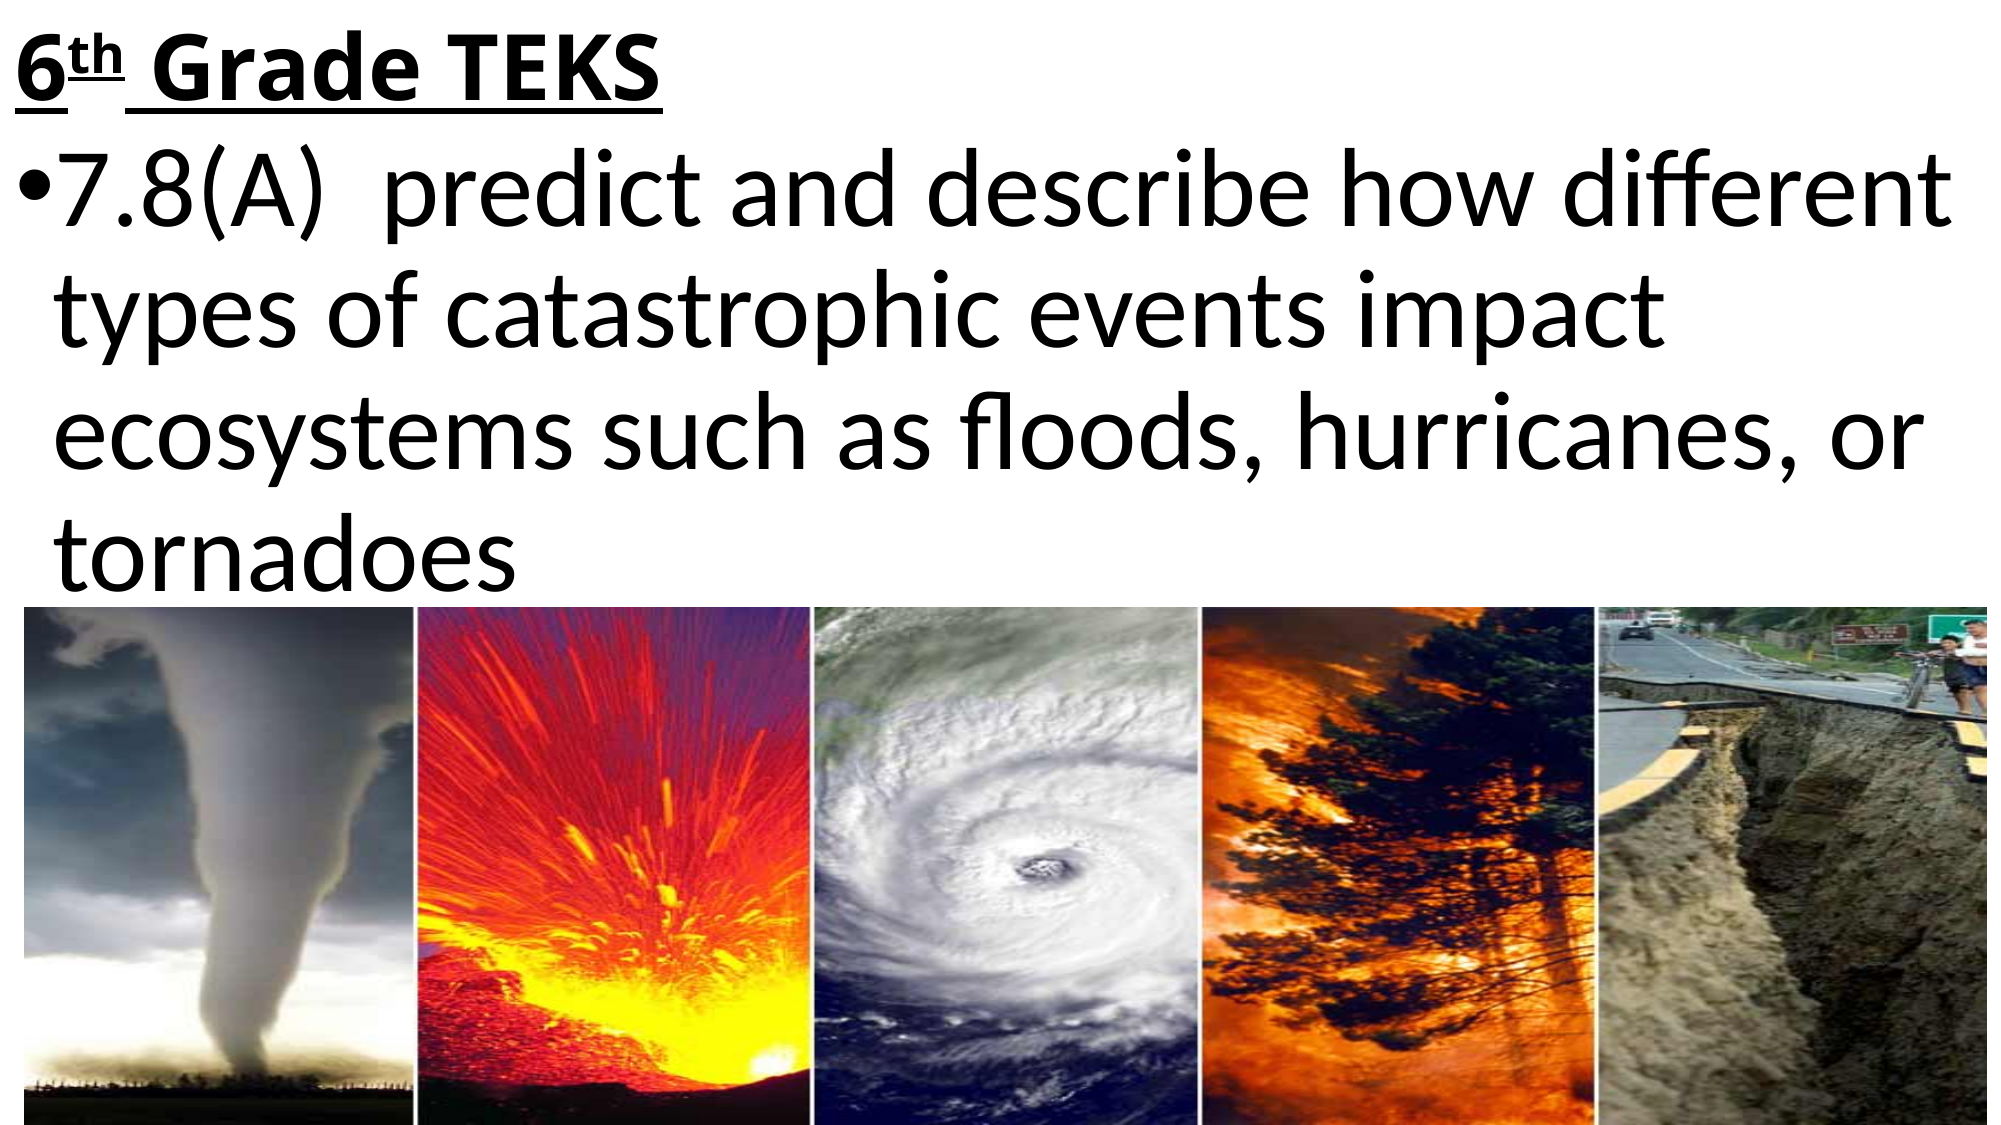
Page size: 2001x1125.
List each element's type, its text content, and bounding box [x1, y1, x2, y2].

title 6th Grade TEKS [0, 0, 1725, 121]
picture [24, 607, 1987, 1125]
list 7.8(A) predict and describe how different types of catastrophic events impact ecosystems such as floods, hurricanes, or tornadoes [0, 121, 2000, 1103]
